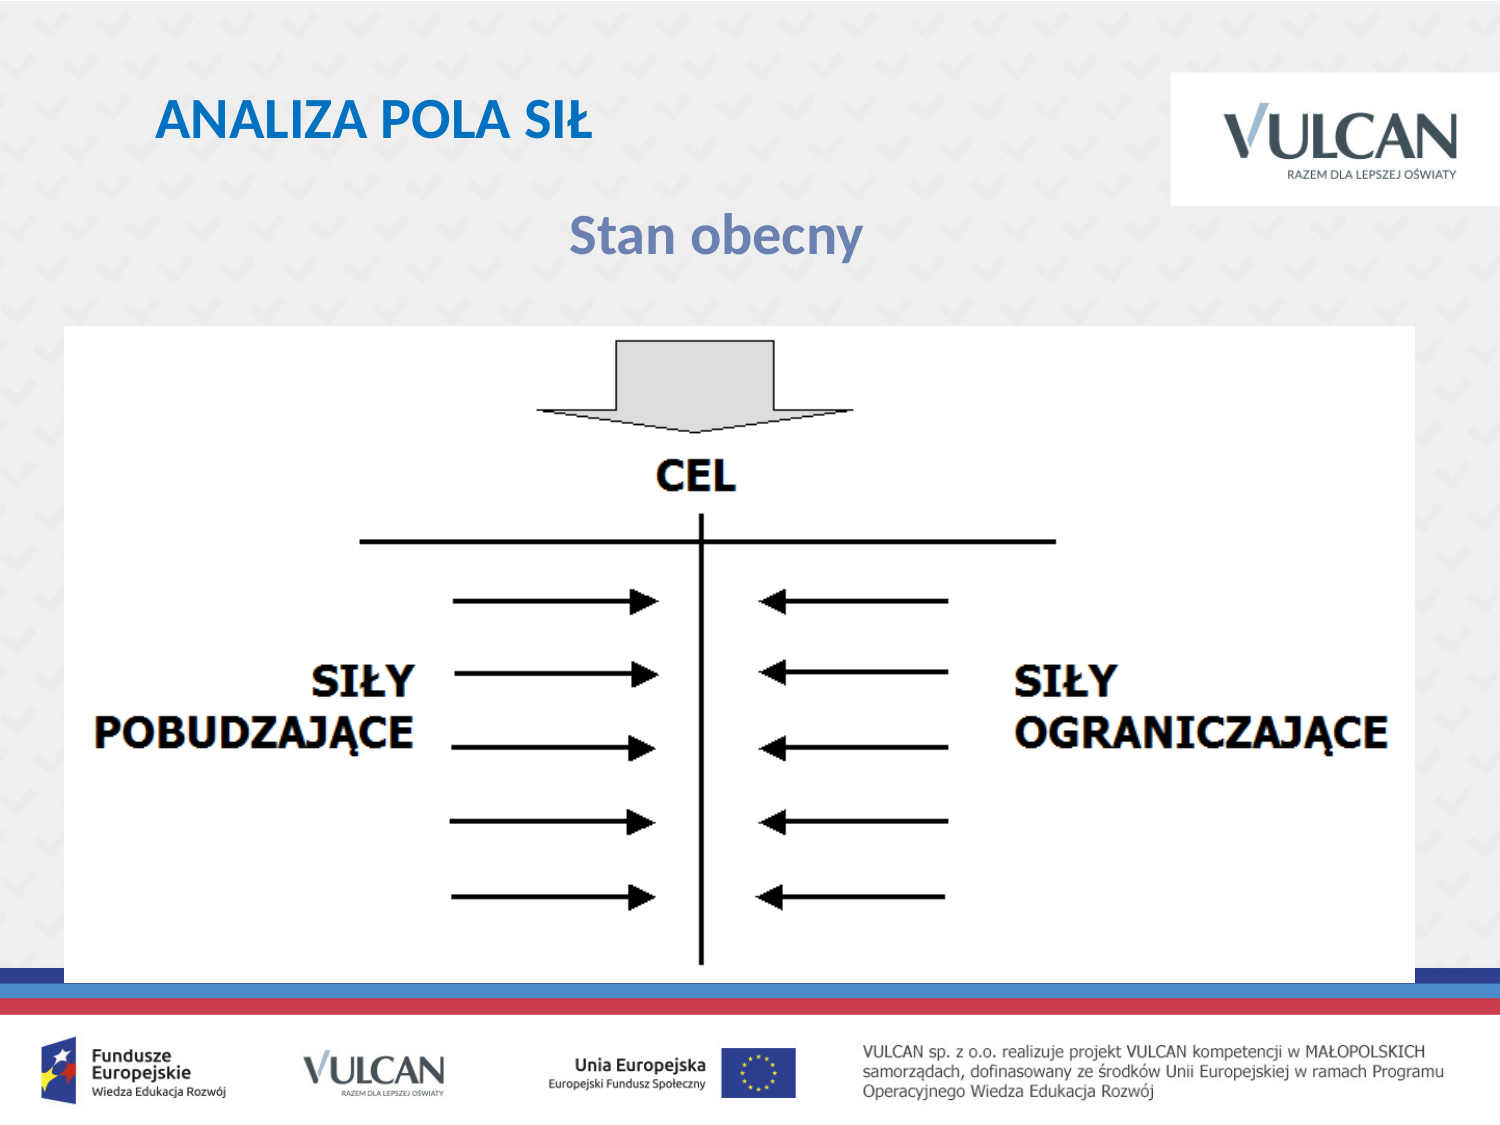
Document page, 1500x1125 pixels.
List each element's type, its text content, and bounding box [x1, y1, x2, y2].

picture [0, 1, 1500, 1124]
title ANALIZA POLA SIŁ [112, 18, 1388, 173]
list Stan obecny [79, 207, 1355, 284]
